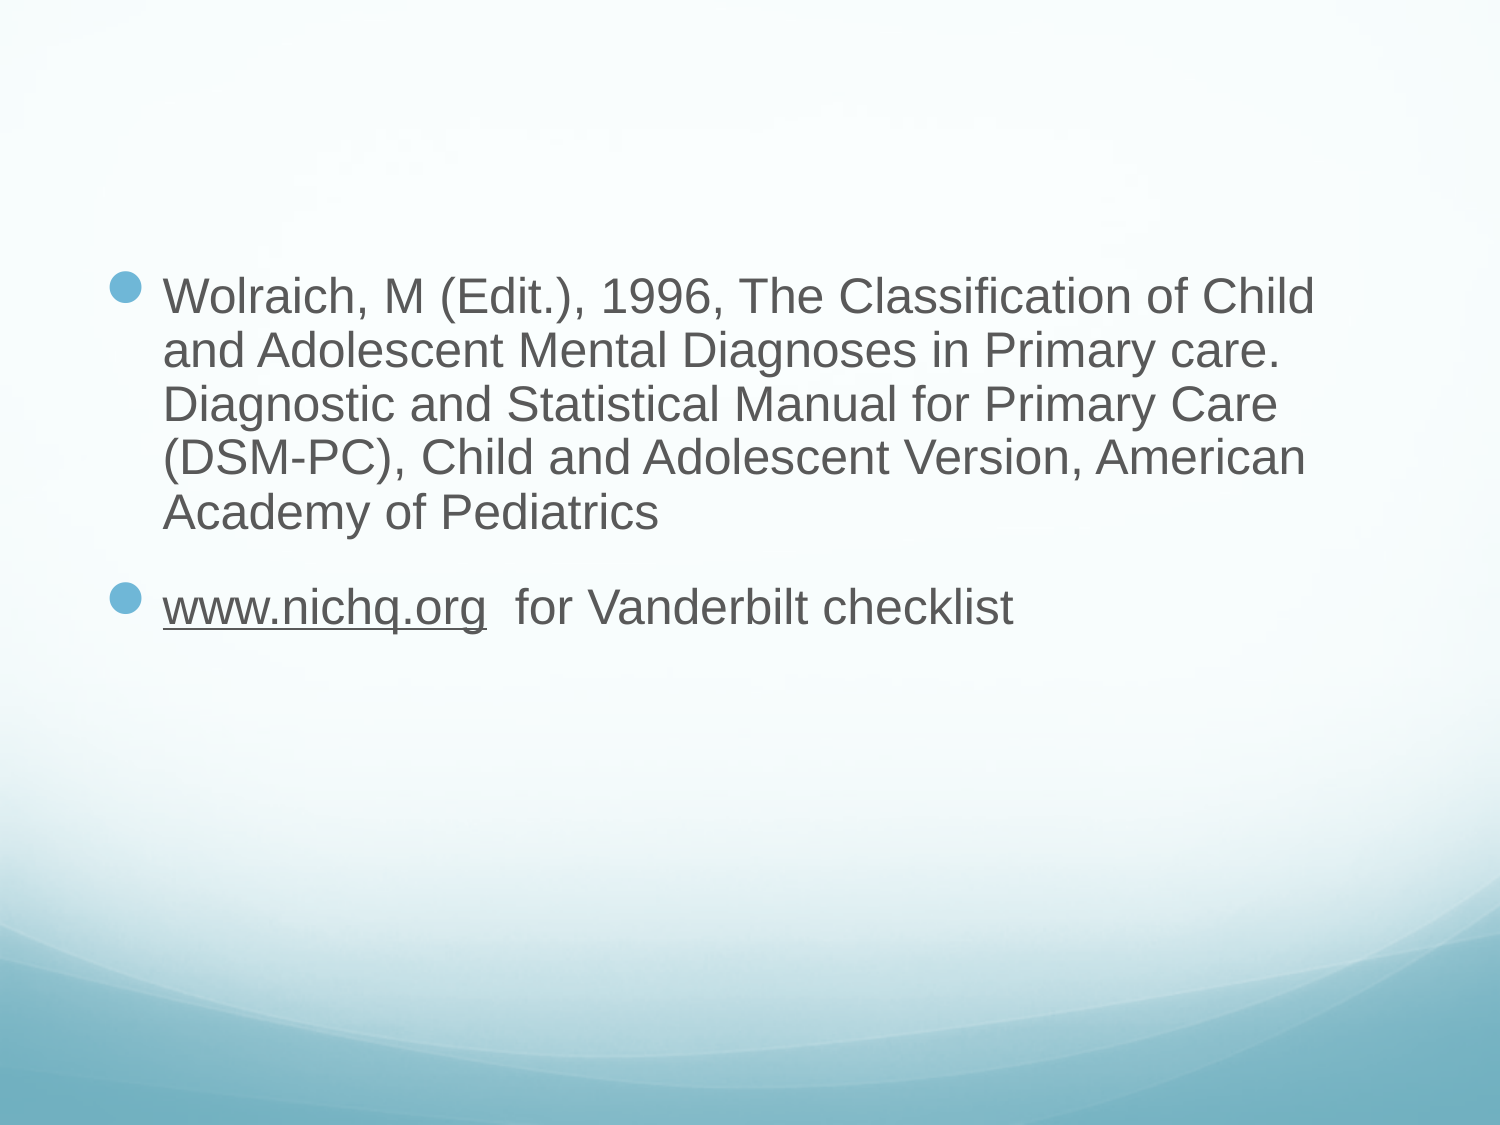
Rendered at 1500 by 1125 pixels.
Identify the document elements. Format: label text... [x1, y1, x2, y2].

list Wolraich, M (Edit.), 1996, The Classification of Child and Adolescent Mental Diagnoses in Primary care. Diagnostic and Statistical Manual for Primary Care (DSM-PC), Child and Adolescent Version, American Academy of Pediatrics www.nichq.org for Vanderbilt checklist [90, 262, 1410, 975]
